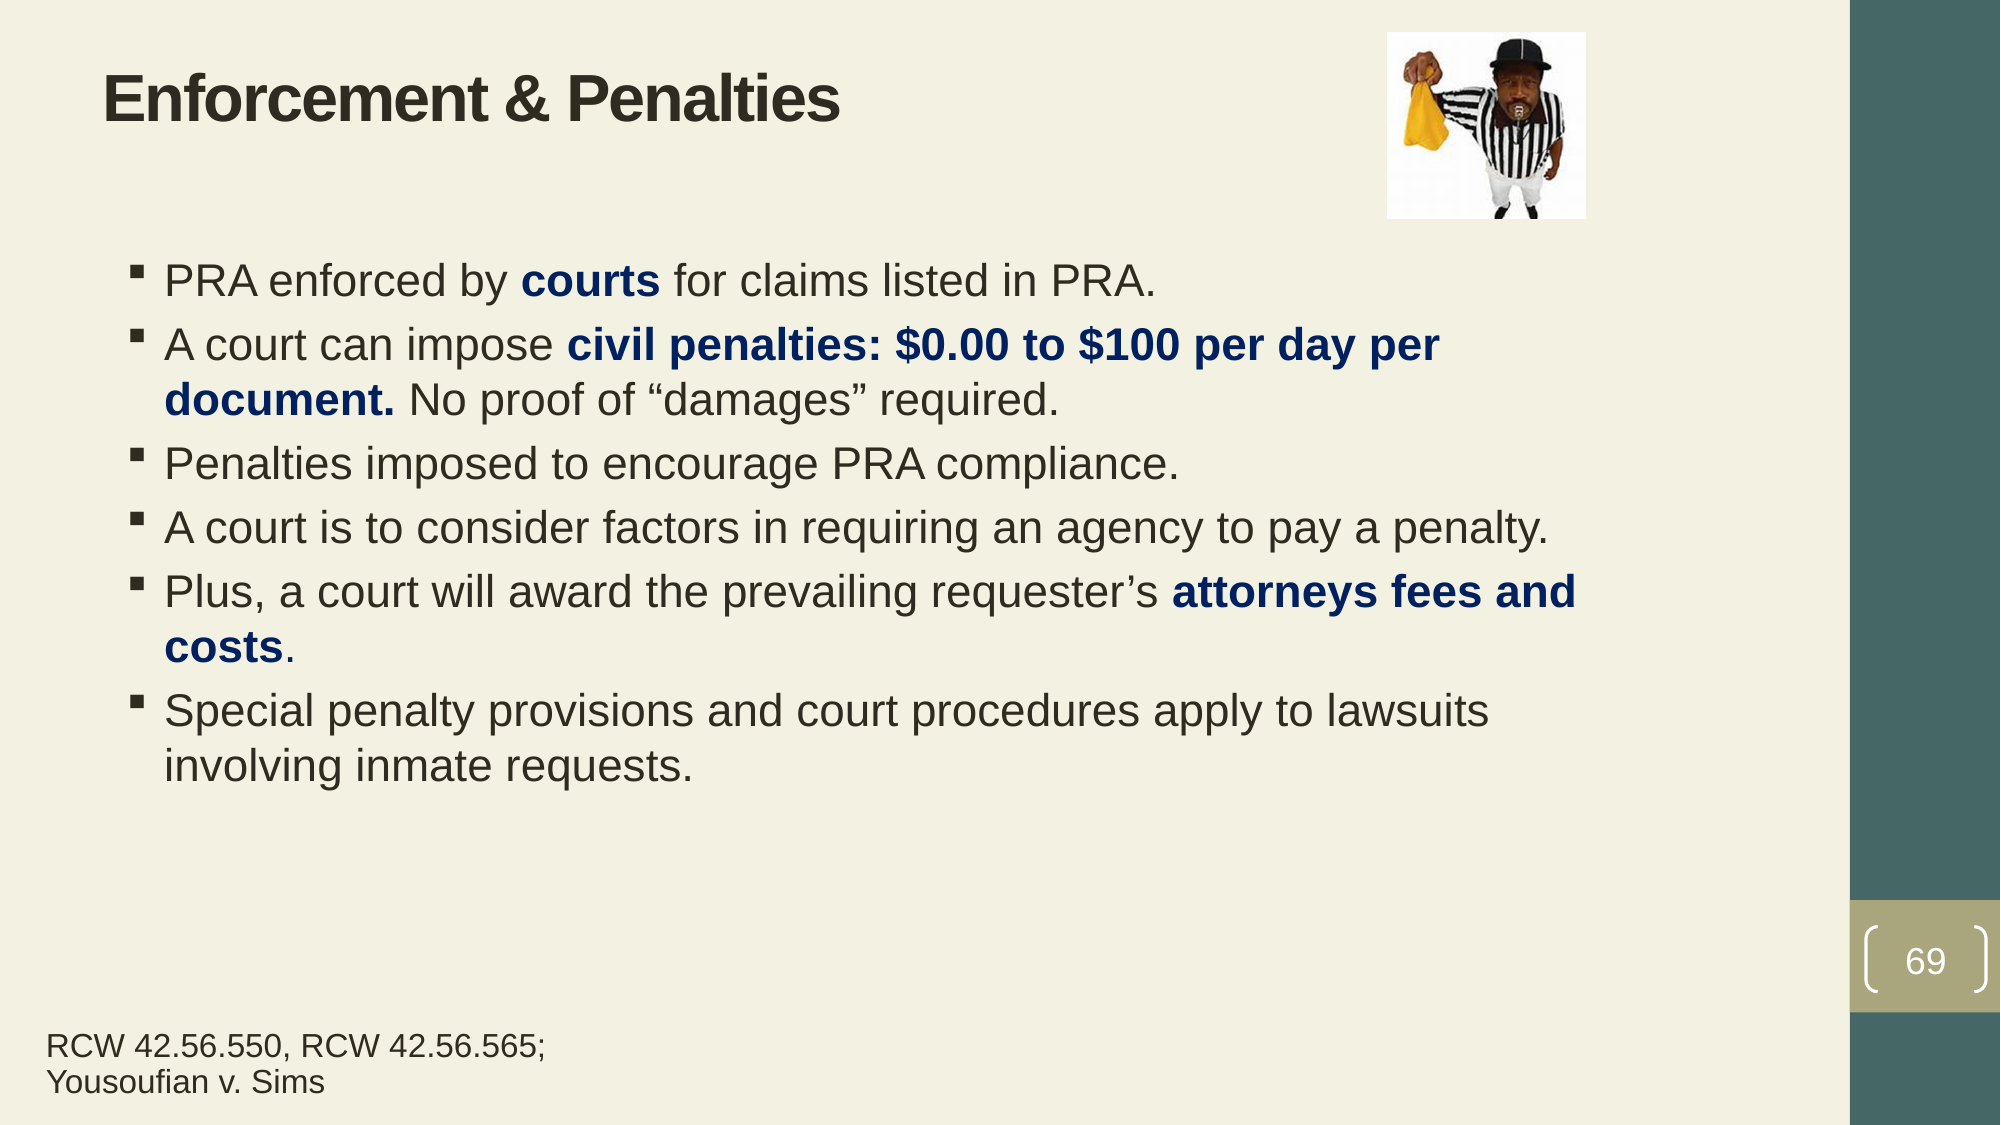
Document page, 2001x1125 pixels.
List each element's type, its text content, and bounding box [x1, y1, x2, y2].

text_box RCW 42.56.550, RCW 42.56.565; Yousoufian v. Sims [12, 1021, 763, 1109]
title Enforcement & Penalties [87, 0, 1443, 200]
picture [1386, 32, 1587, 220]
list PRA enforced by courts for claims listed in PRA. A court can impose civil penalties: $0.00 to $100 per day per document. No proof of “damages” required. Penalties imposed to encourage PRA compliance. A court is to consider factors in requiring an agency to pay a penalty. Plus, a court will award the prevailing requester’s attorneys fees and costs. Special penalty provisions and court procedures apply to lawsuits involving inmate requests. [92, 242, 1691, 993]
slide_number 69 [1864, 925, 1988, 994]
